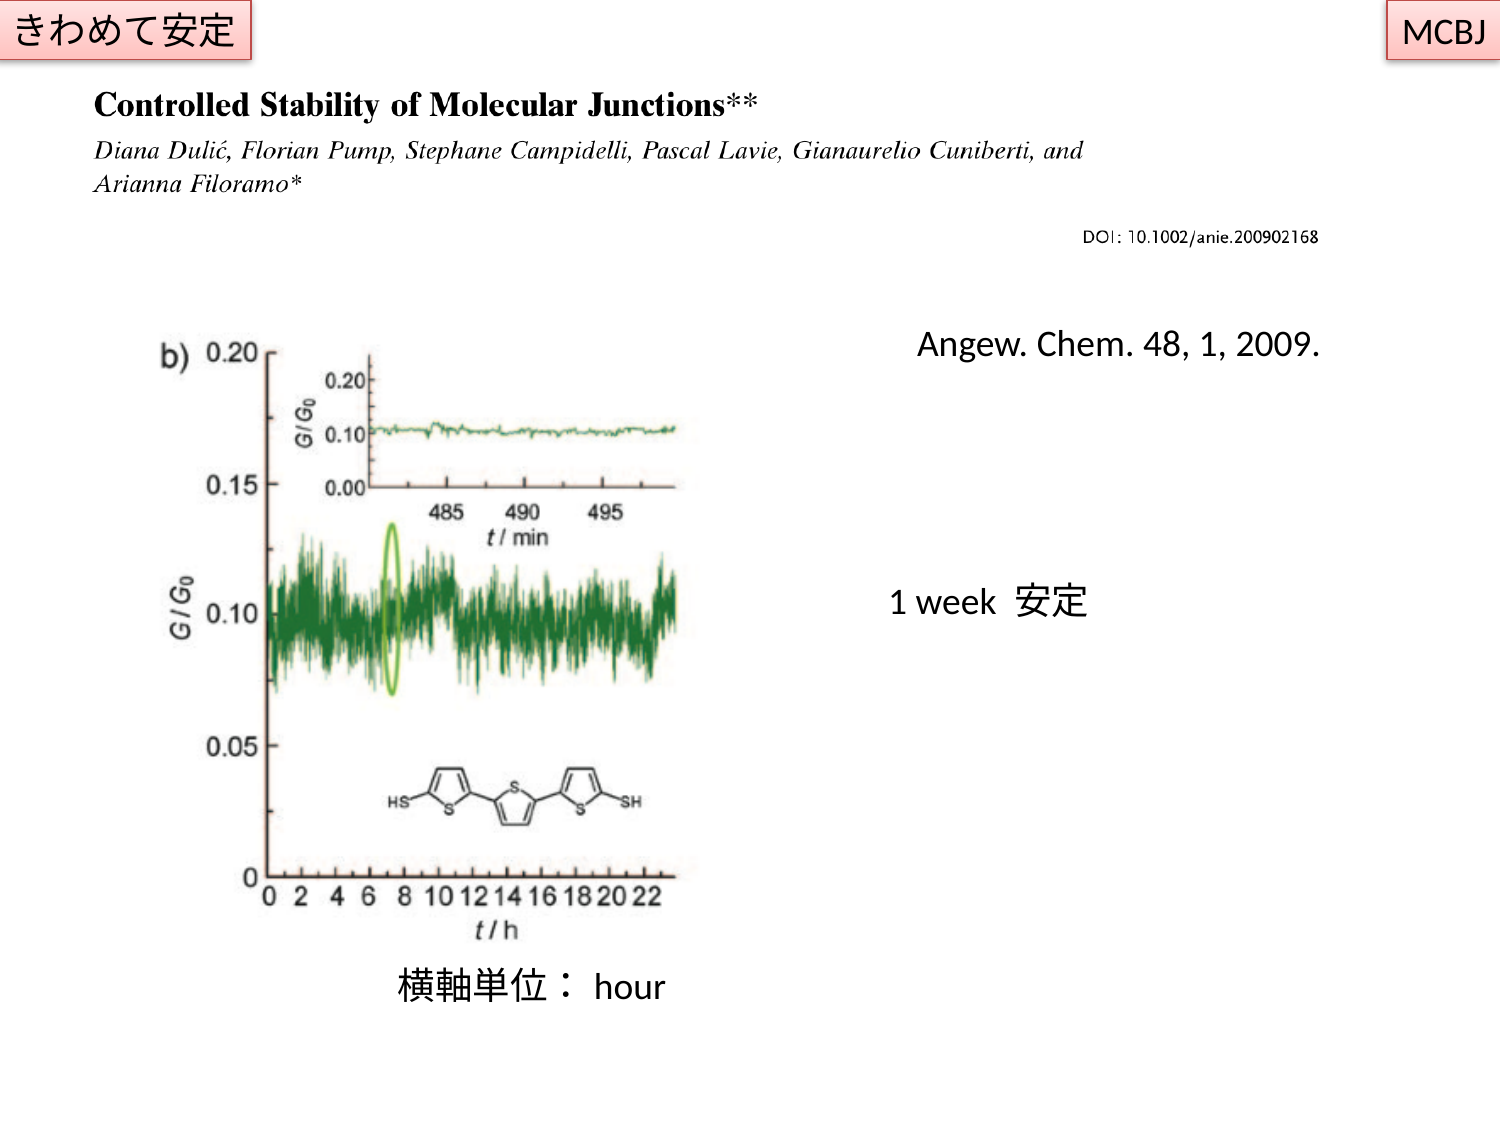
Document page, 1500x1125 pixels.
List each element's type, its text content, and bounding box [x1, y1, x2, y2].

text_box きわめて安定 [0, 0, 252, 60]
picture [121, 311, 706, 955]
picture [81, 69, 1339, 262]
text_box MCBJ [1386, 0, 1500, 60]
text_box Angew. Chem. 48, 1, 2009. [902, 311, 1337, 372]
text_box 1 week 安定 [873, 569, 1104, 629]
text_box 横軸単位：hour [382, 963, 681, 1015]
